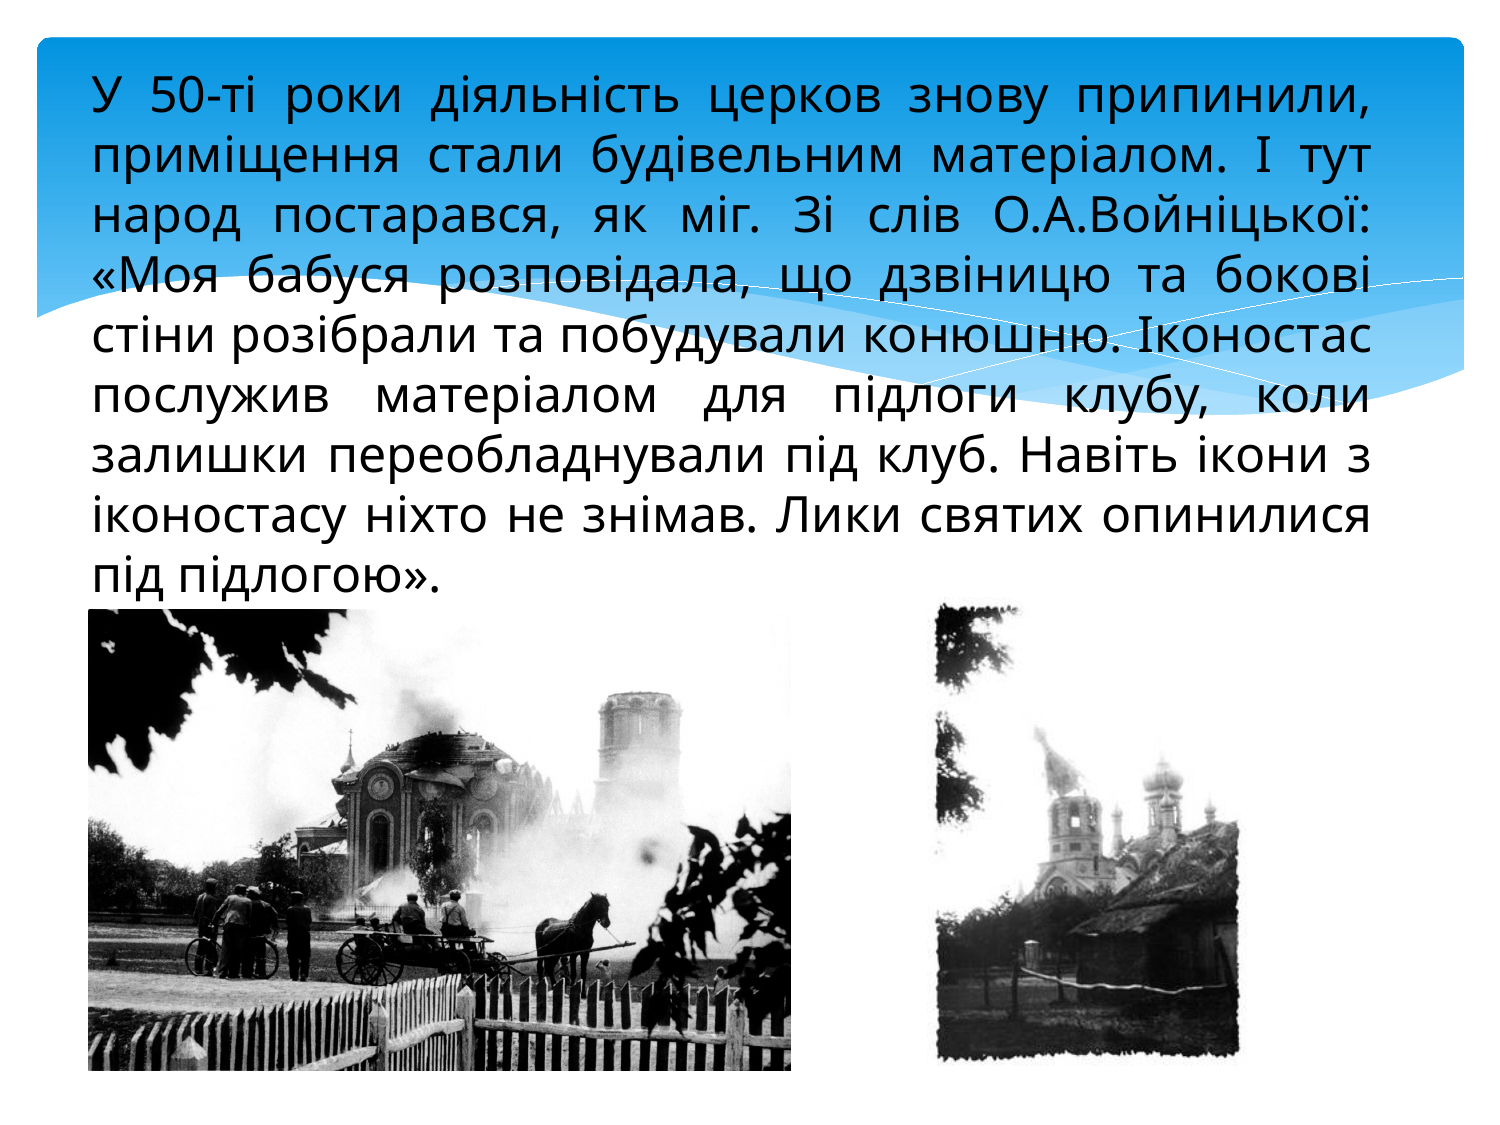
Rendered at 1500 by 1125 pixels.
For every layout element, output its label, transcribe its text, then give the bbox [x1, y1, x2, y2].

picture [88, 609, 791, 1071]
picture [926, 597, 1247, 1071]
list У 50-ті роки діяльність церков знову припинили, приміщення стали будівельним матеріалом. І тут народ постарався, як міг. Зі слів О.А.Войніцької: «Моя бабуся розповідала, що дзвіницю та бокові стіни розібрали та побудували конюшню. Іконостас послужив матеріалом для підлоги клубу, коли залишки переобладнували під клуб. Навіть ікони з іконостасу ніхто не знімав. Лики святих опинилися під підлогою». [76, 54, 1388, 621]
